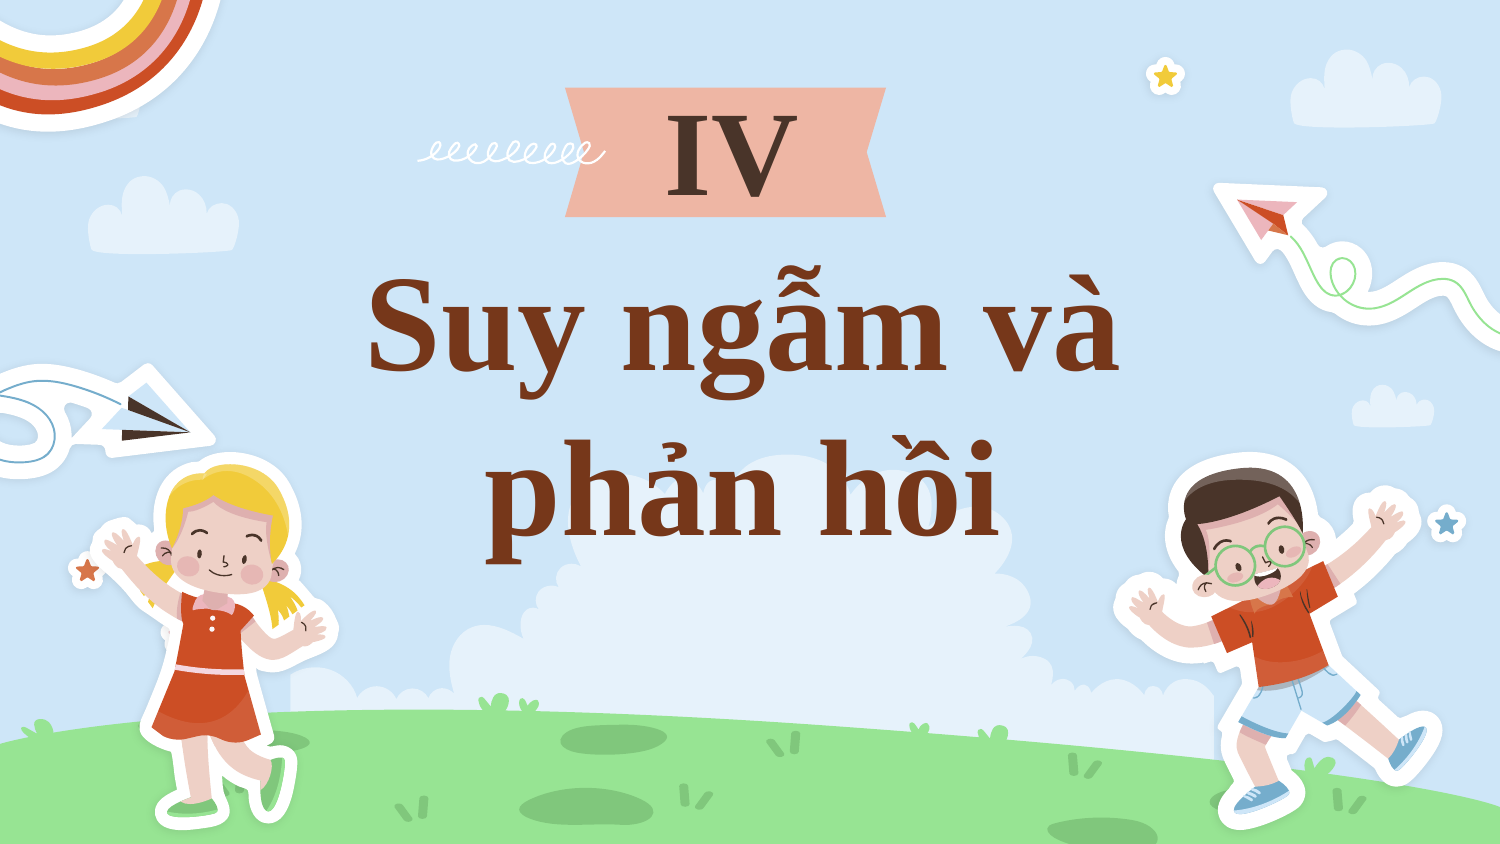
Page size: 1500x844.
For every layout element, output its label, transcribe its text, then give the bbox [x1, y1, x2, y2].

text_box IV [473, 82, 991, 213]
text_box [87, 176, 239, 255]
title Suy ngẫm và phản hồi [319, 143, 1167, 653]
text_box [1211, 182, 1500, 354]
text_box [1109, 451, 1447, 831]
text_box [83, 451, 340, 831]
text_box [564, 213, 887, 218]
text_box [0, 0, 243, 127]
